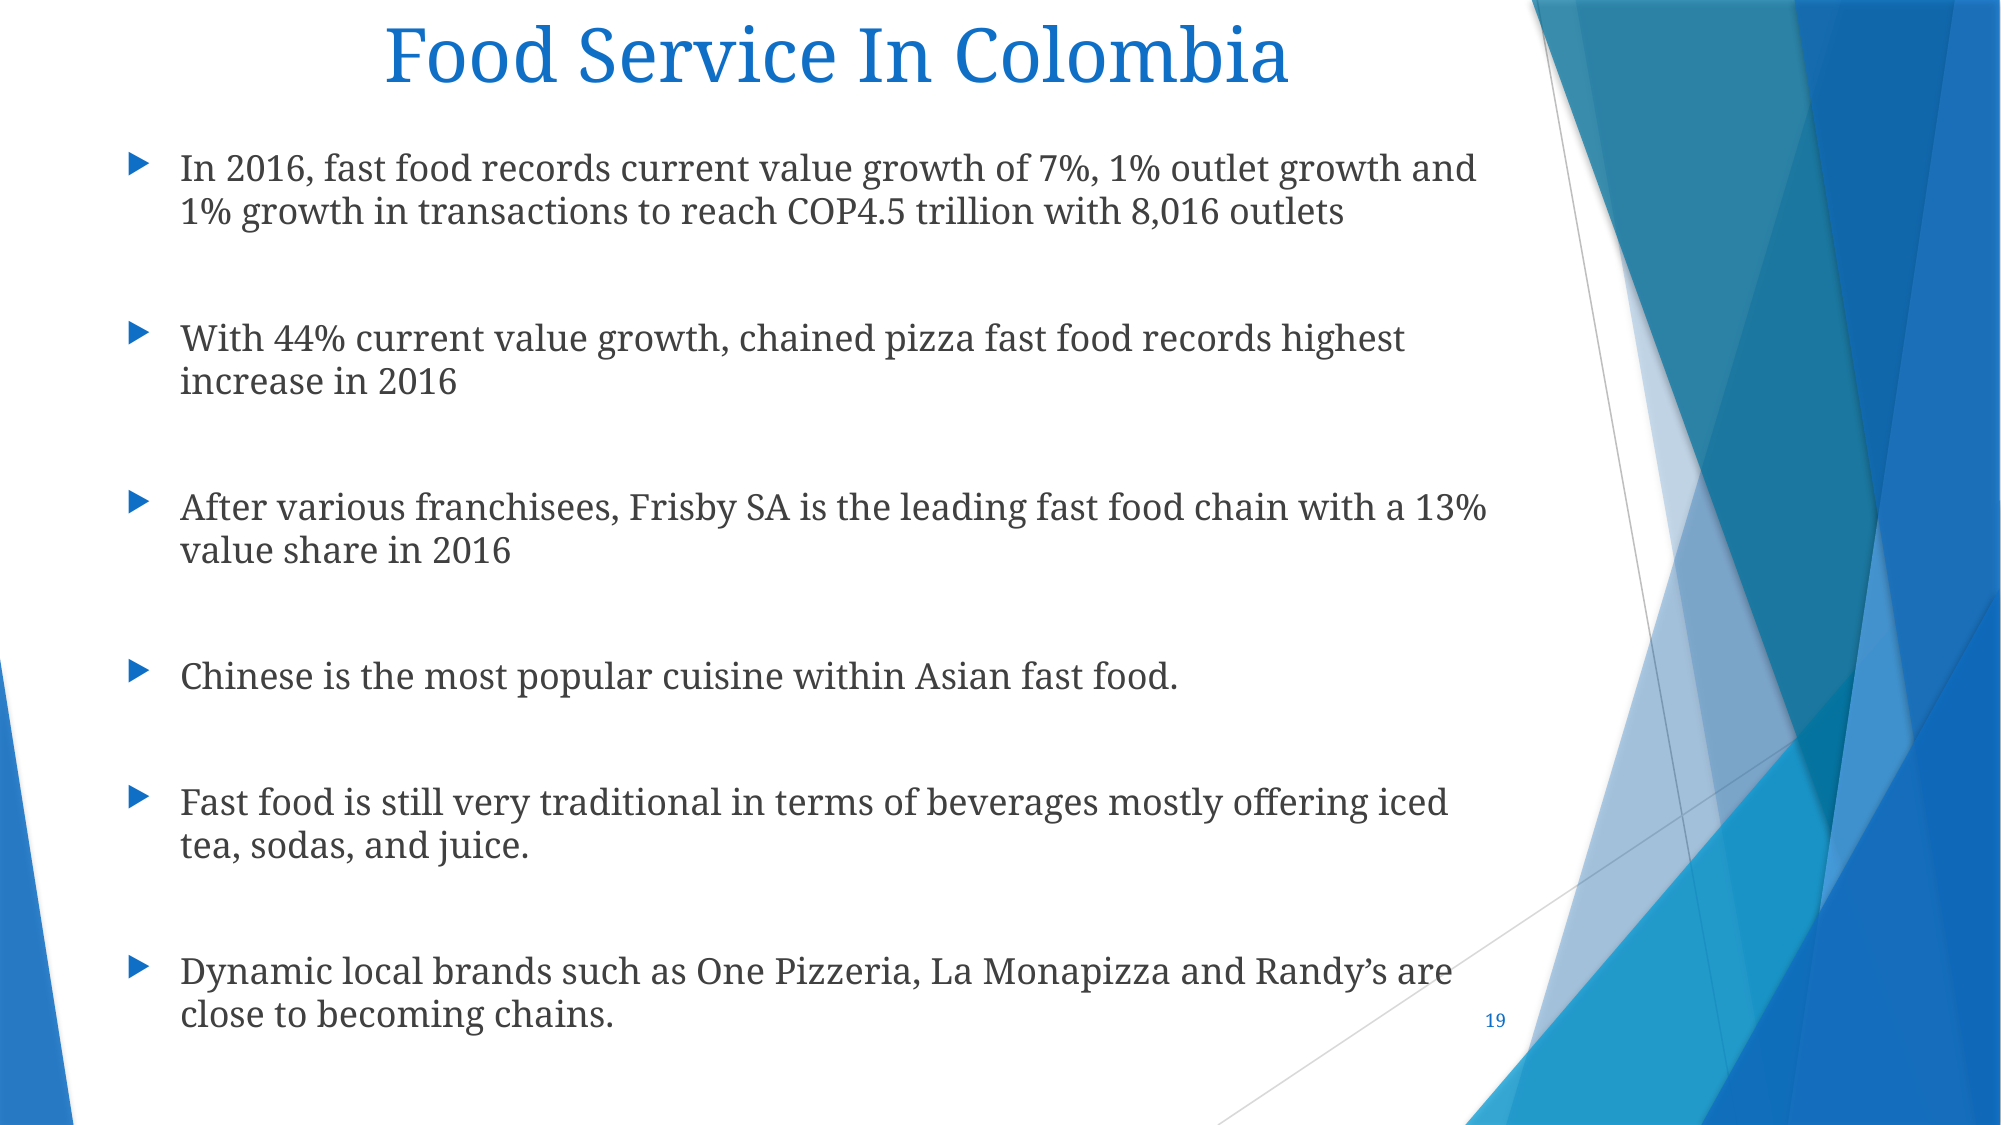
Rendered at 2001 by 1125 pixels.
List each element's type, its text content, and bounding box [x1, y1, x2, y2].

slide_number 19 [1409, 991, 1522, 1051]
title Food Service In Colombia [143, 0, 1554, 118]
list In 2016, fast food records current value growth of 7%, 1% outlet growth and 1% growth in transactions to reach COP4.5 trillion with 8,016 outlets With 44% current value growth, chained pizza fast food records highest increase in 2016 After various franchisees, Frisby SA is the leading fast food chain with a 13% value share in 2016 Chinese is the most popular cuisine within Asian fast food. Fast food is still very traditional in terms of beverages mostly offering iced tea, sodas, and juice. Dynamic local brands such as One Pizzeria, La Monapizza and Randy’s are close to becoming chains. [111, 138, 1522, 1051]
